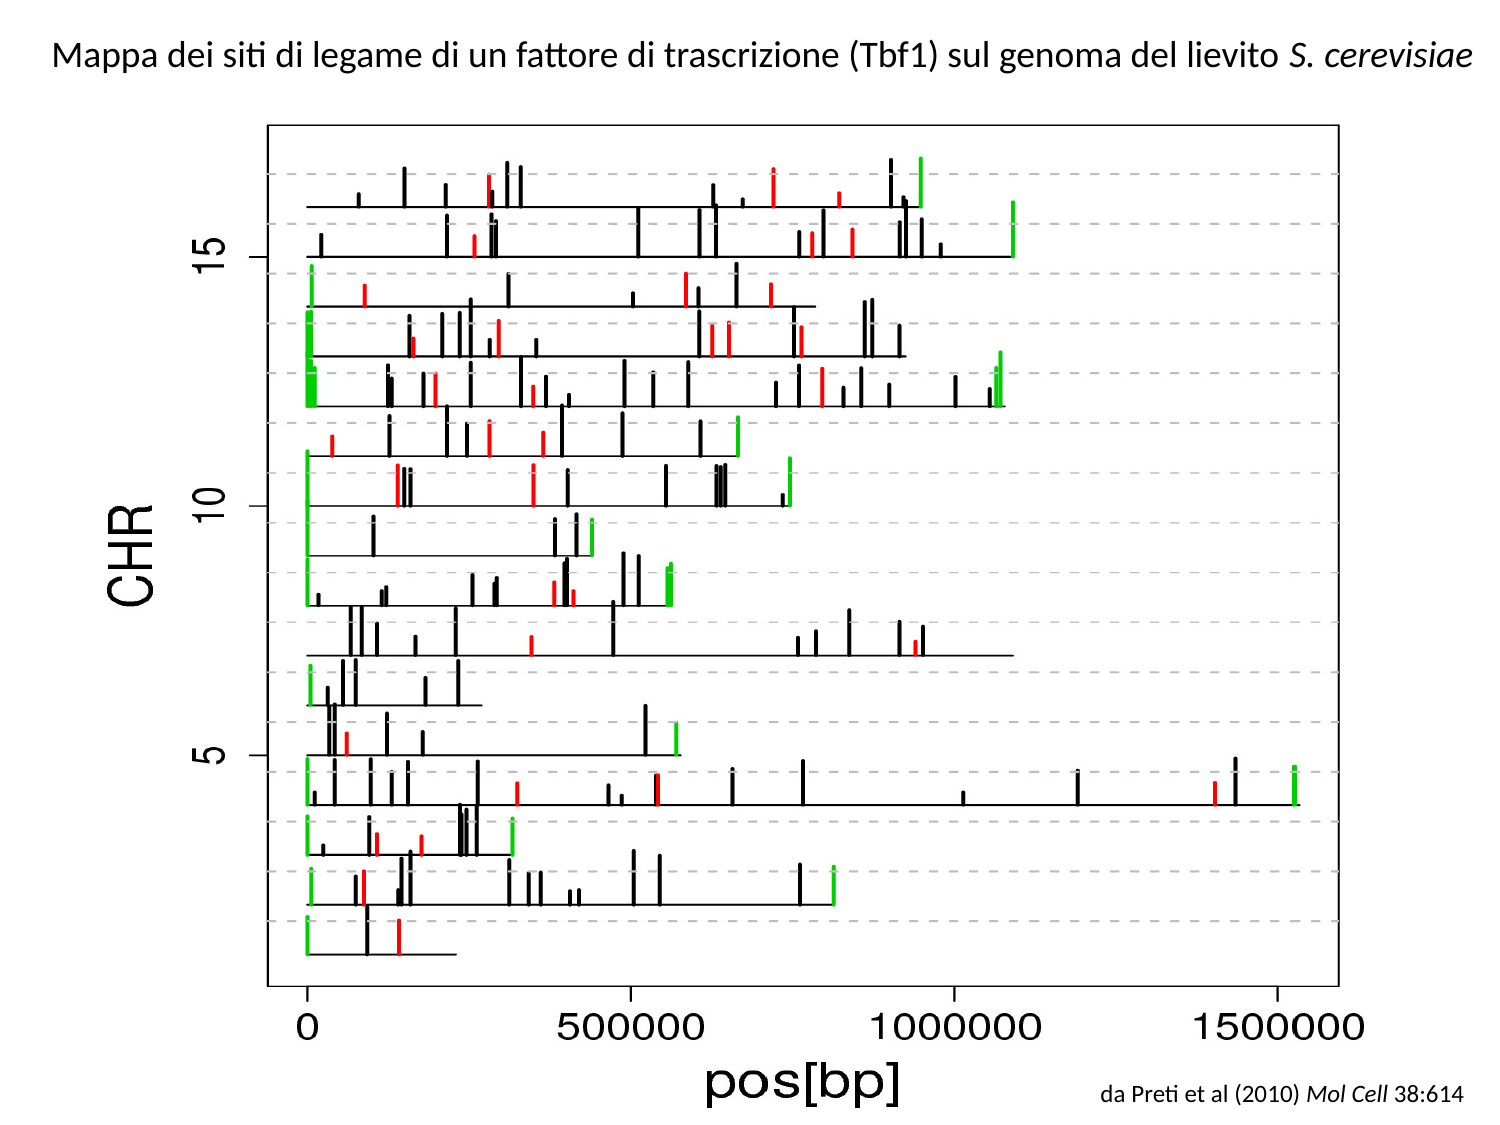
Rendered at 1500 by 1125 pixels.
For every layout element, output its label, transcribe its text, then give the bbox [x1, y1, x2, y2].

text_box Mappa dei siti di legame di un fattore di trascrizione (Tbf1) sul genoma del lievito S. cerevisiae [36, 22, 1489, 83]
picture [87, 114, 1365, 1111]
text_box da Preti et al (2010) Mol Cell 38:614 [1366, 1070, 1480, 1116]
